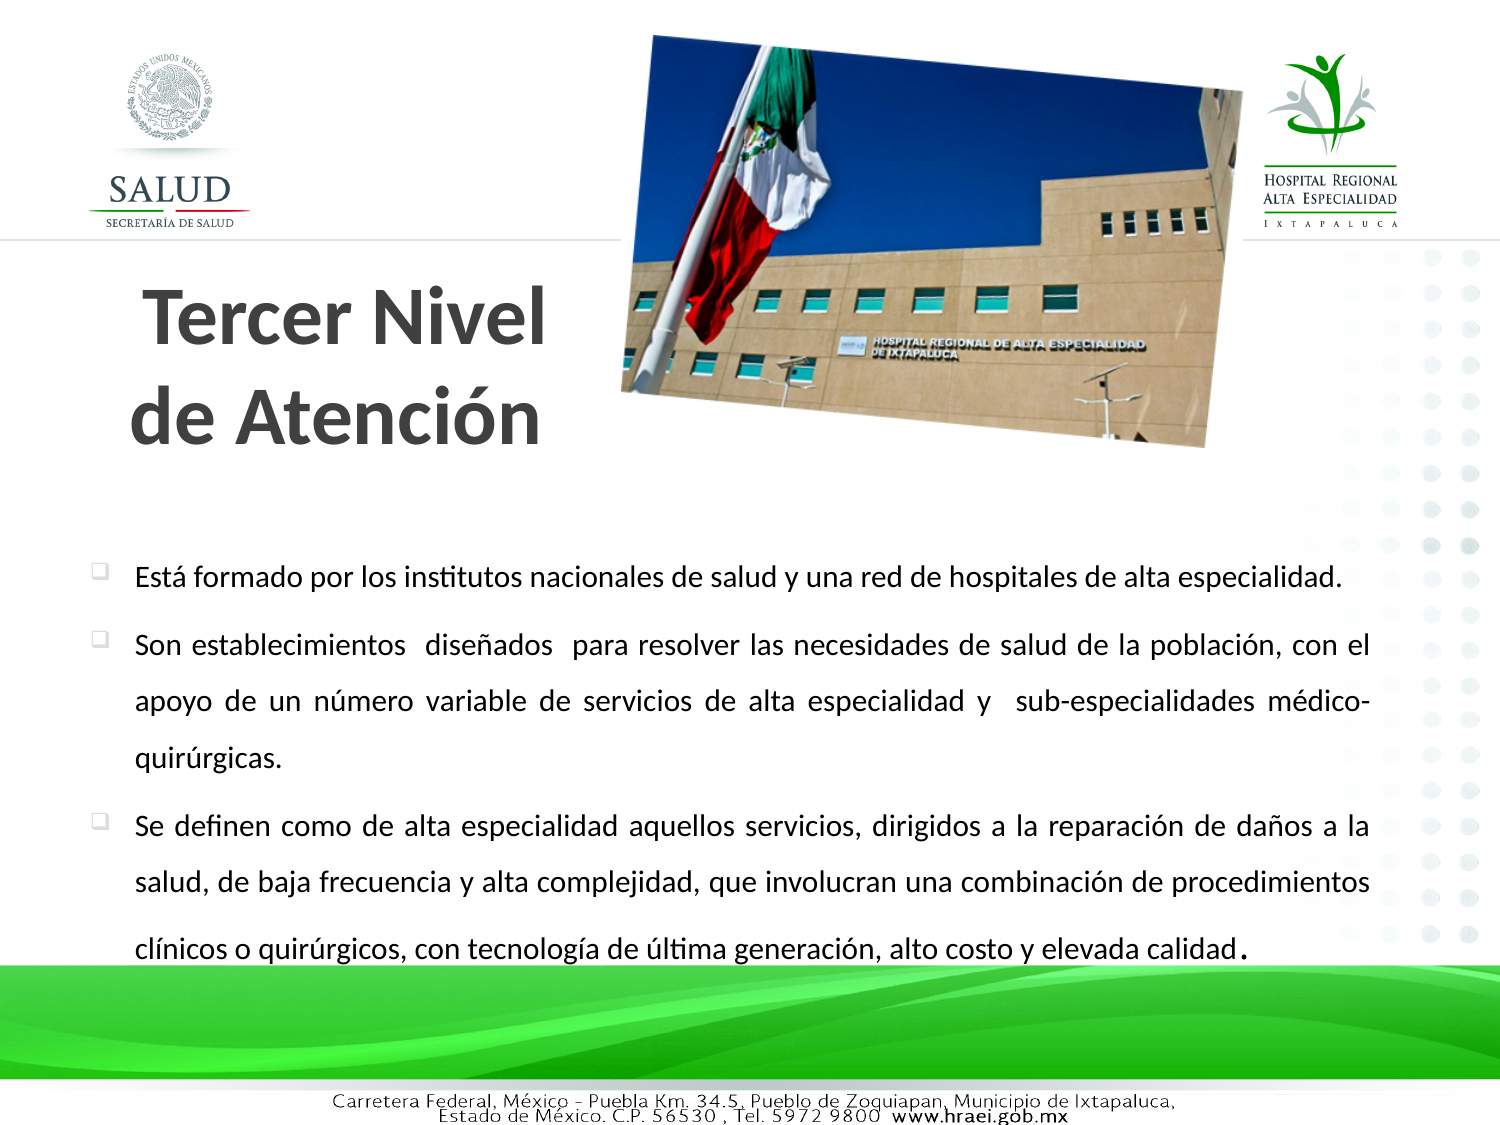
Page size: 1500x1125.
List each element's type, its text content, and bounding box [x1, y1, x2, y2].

title Tercer Nivel de Atención [82, 222, 610, 469]
picture [0, 0, 1500, 1125]
list Está formado por los institutos nacionales de salud y una red de hospitales de alta especialidad. Son establecimientos diseñados para resolver las necesidades de salud de la población, con el apoyo de un número variable de servicios de alta especialidad y sub-especialidades médico-quirúrgicas. Se definen como de alta especialidad aquellos servicios, dirigidos a la reparación de daños a la salud, de baja frecuencia y alta complejidad, que involucran una combinación de procedimientos clínicos o quirúrgicos, con tecnología de última generación, alto costo y elevada calidad. [75, 479, 1388, 1067]
